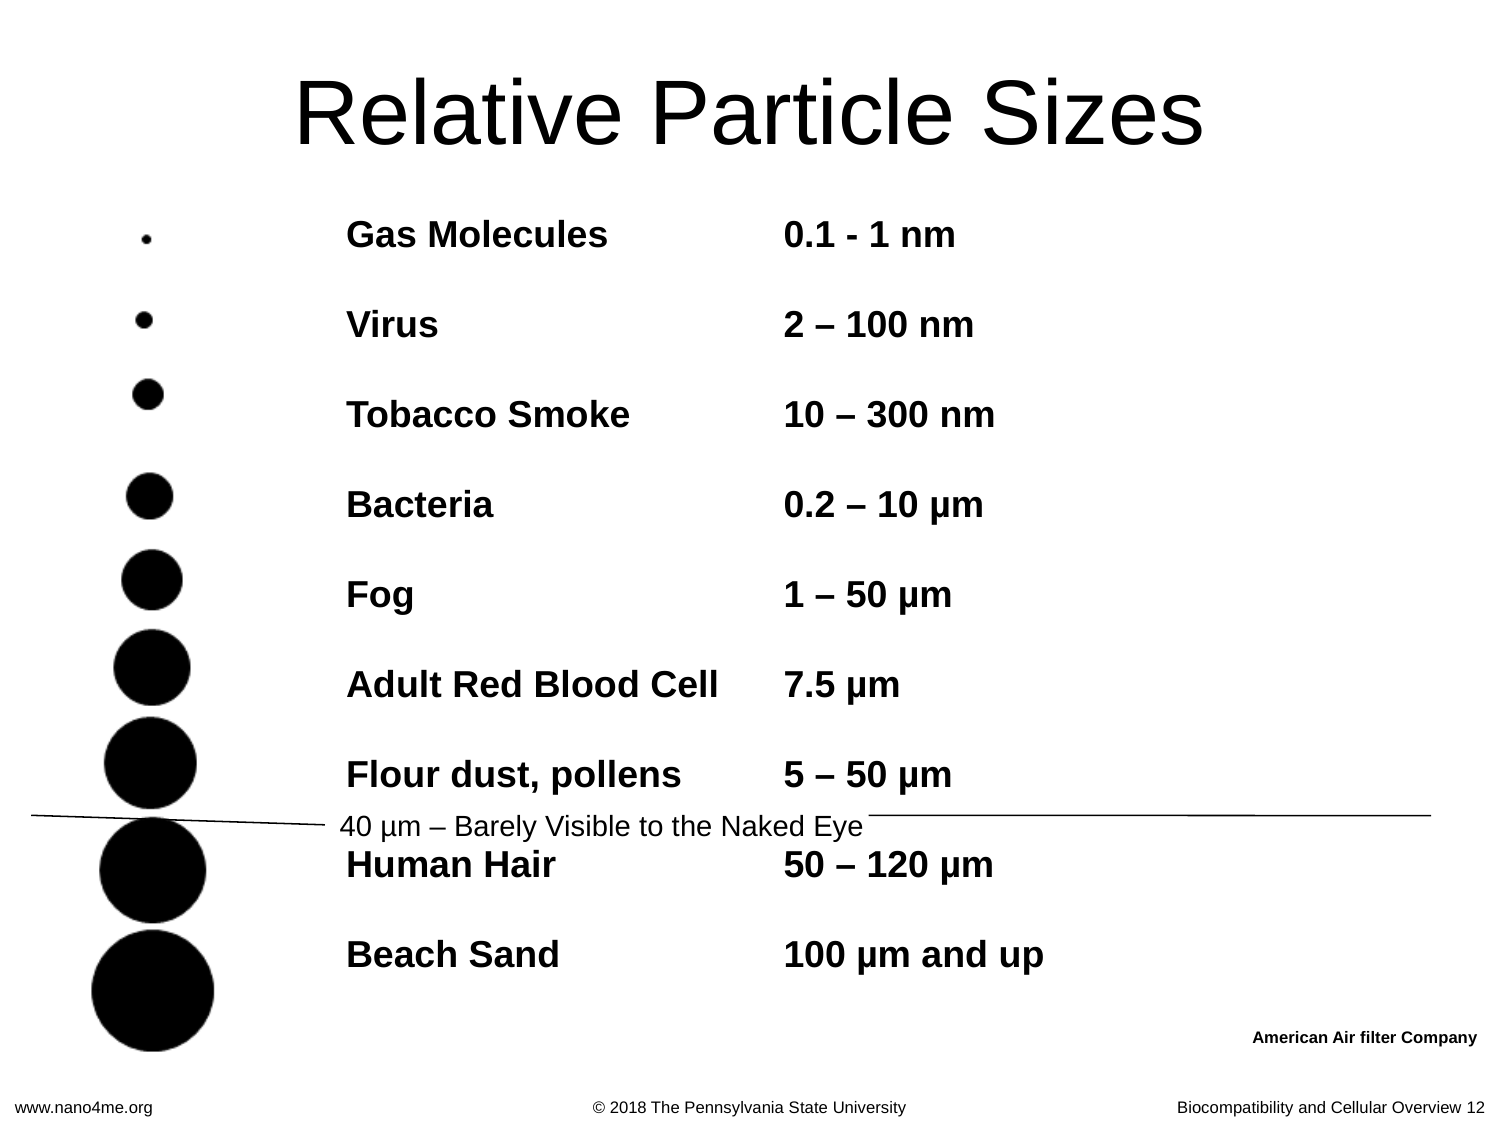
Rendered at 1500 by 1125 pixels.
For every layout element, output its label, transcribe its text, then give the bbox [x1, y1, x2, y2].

text_box Relative Particle Sizes [74, 45, 1425, 201]
text_box American Air filter Company [1436, 1019, 1500, 1055]
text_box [30, 202, 1432, 1066]
